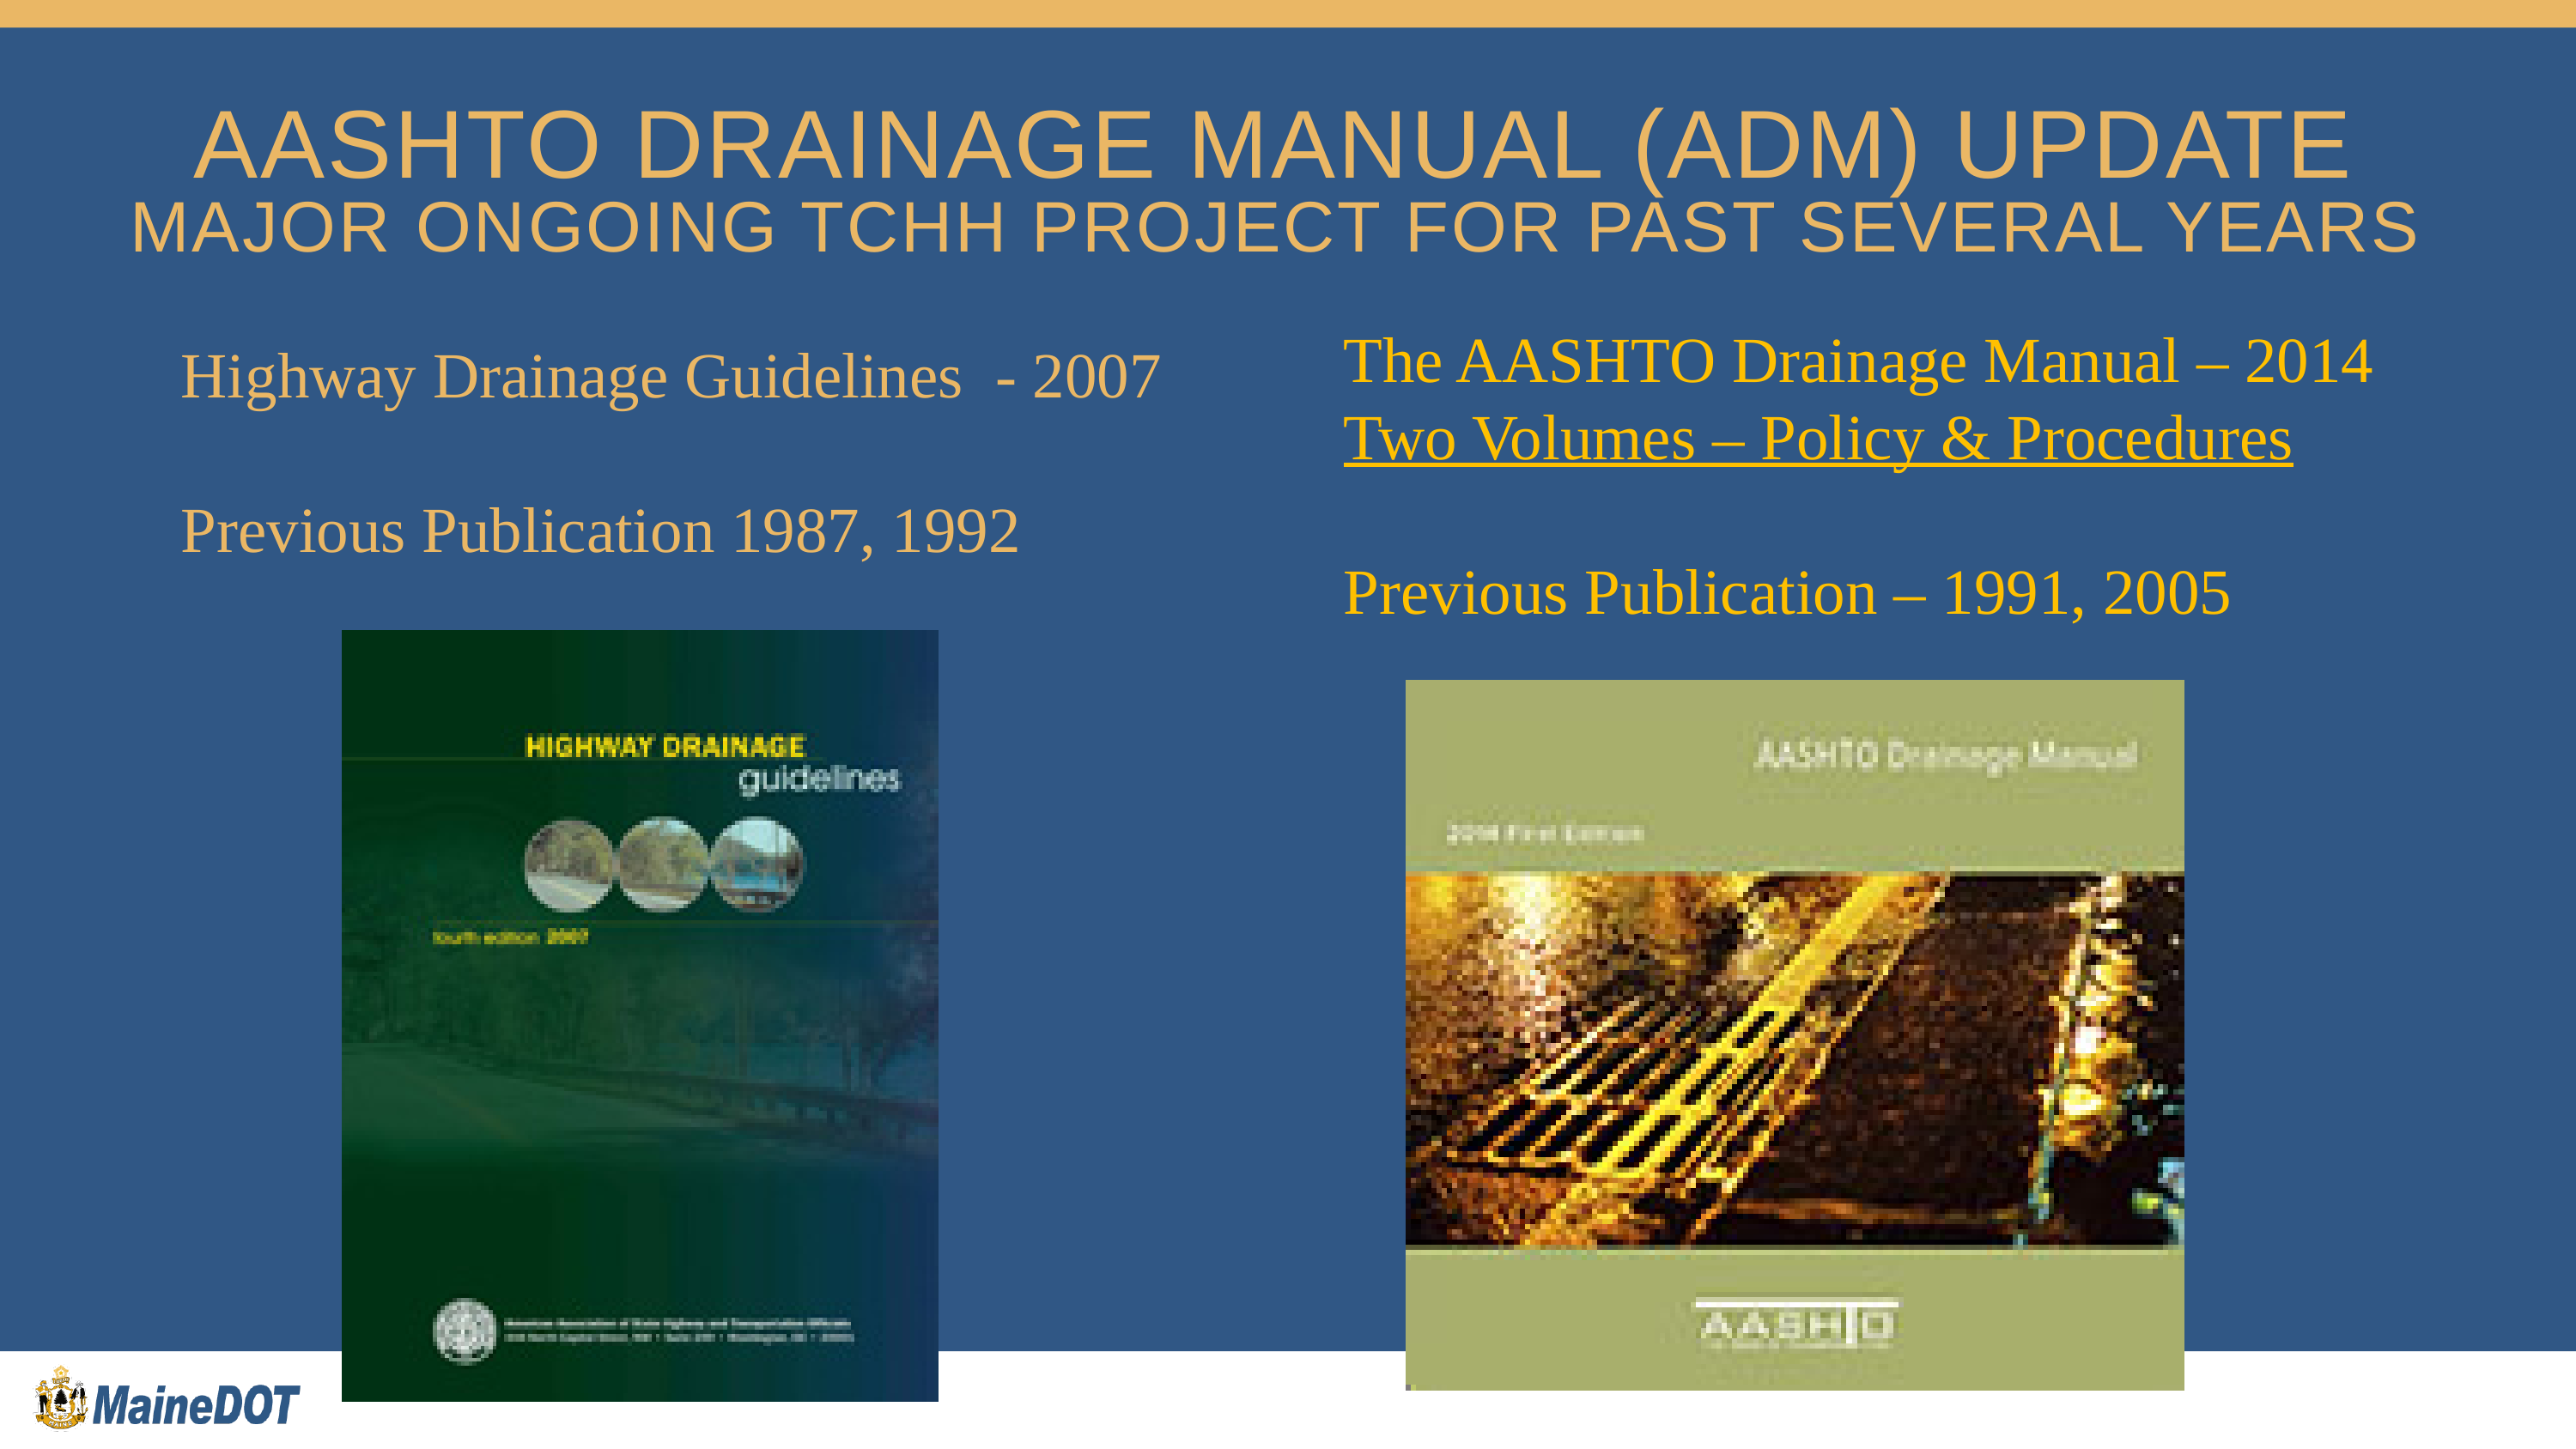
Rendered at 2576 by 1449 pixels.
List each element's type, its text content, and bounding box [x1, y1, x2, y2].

picture [342, 630, 939, 1402]
picture [1406, 680, 2184, 1391]
picture [27, 1356, 306, 1434]
text_box The AASHTO Drainage Manual – 2014 Two Volumes – Policy & Procedures Previous Publication – 1991, 2005 [1331, 311, 2548, 735]
title AASHTO DRAINAGE MANUAL (ADM) UPDATE major ongoing tchh project for past several years [74, 58, 2477, 312]
text_box Highway Drainage Guidelines - 2007 Previous Publication 1987, 1992 [167, 327, 1315, 688]
